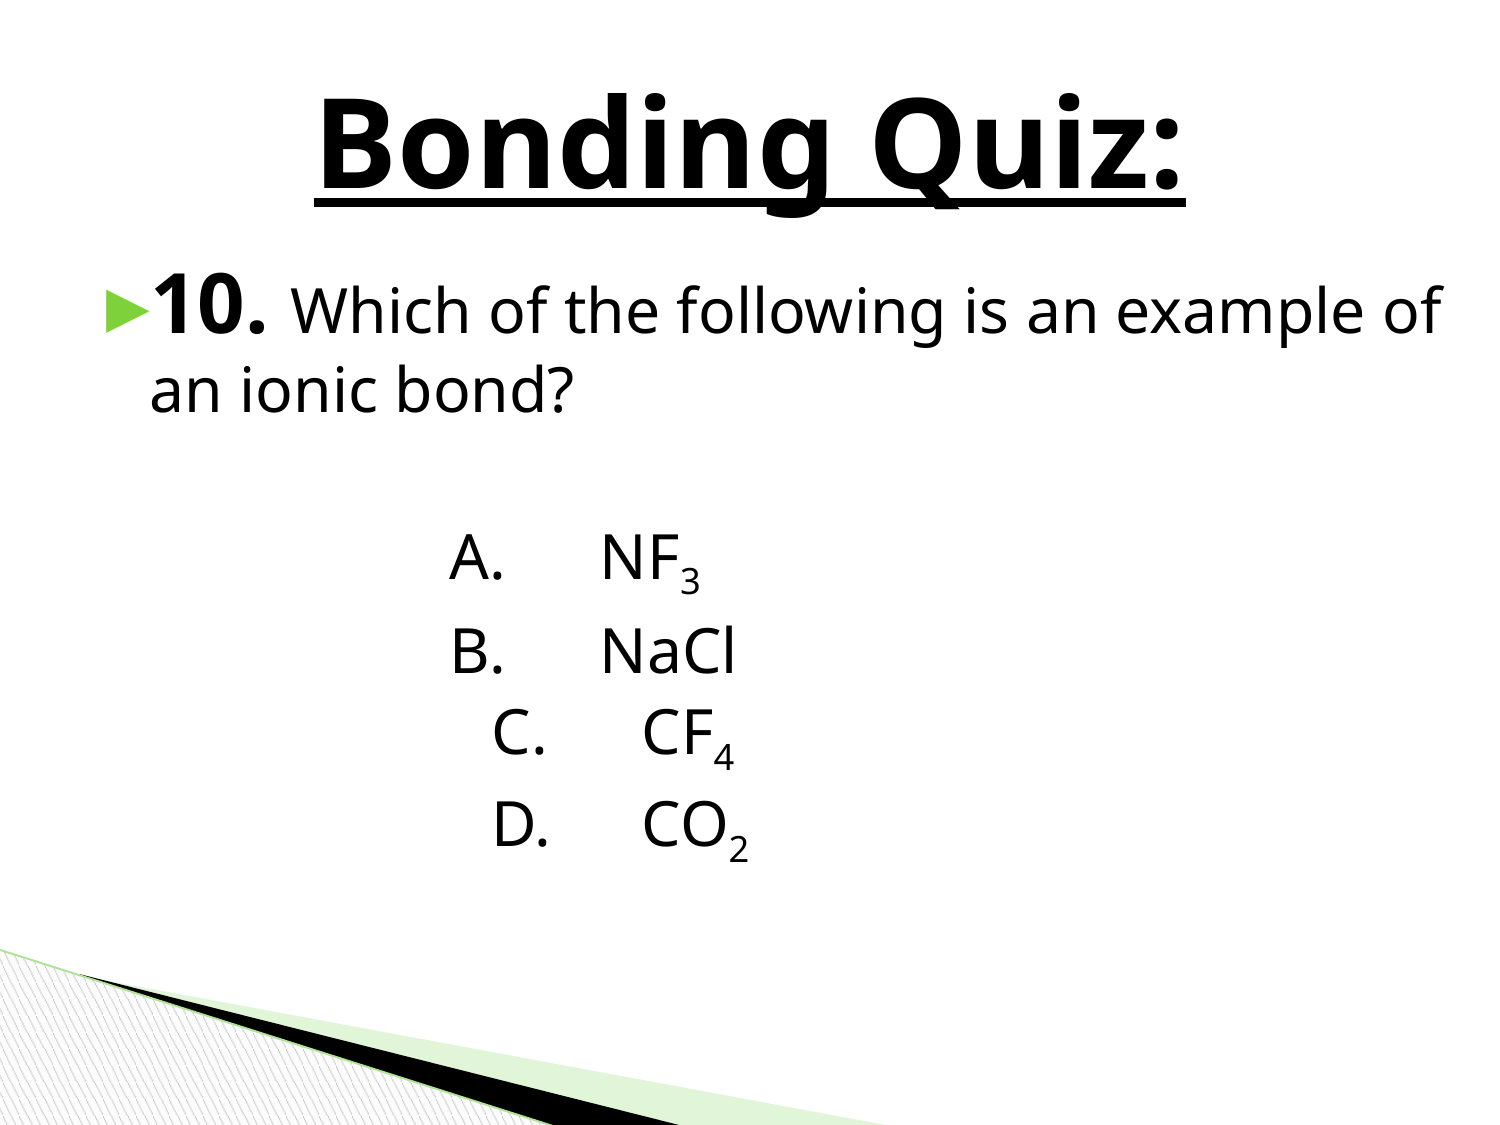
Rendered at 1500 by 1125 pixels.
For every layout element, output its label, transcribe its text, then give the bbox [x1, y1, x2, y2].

title Bonding Quiz: [75, 45, 1425, 233]
list 10. Which of the following is an example of an ionic bond? A. NF3 B. NaCl C. CF4 D. CO2 [75, 242, 1463, 986]
